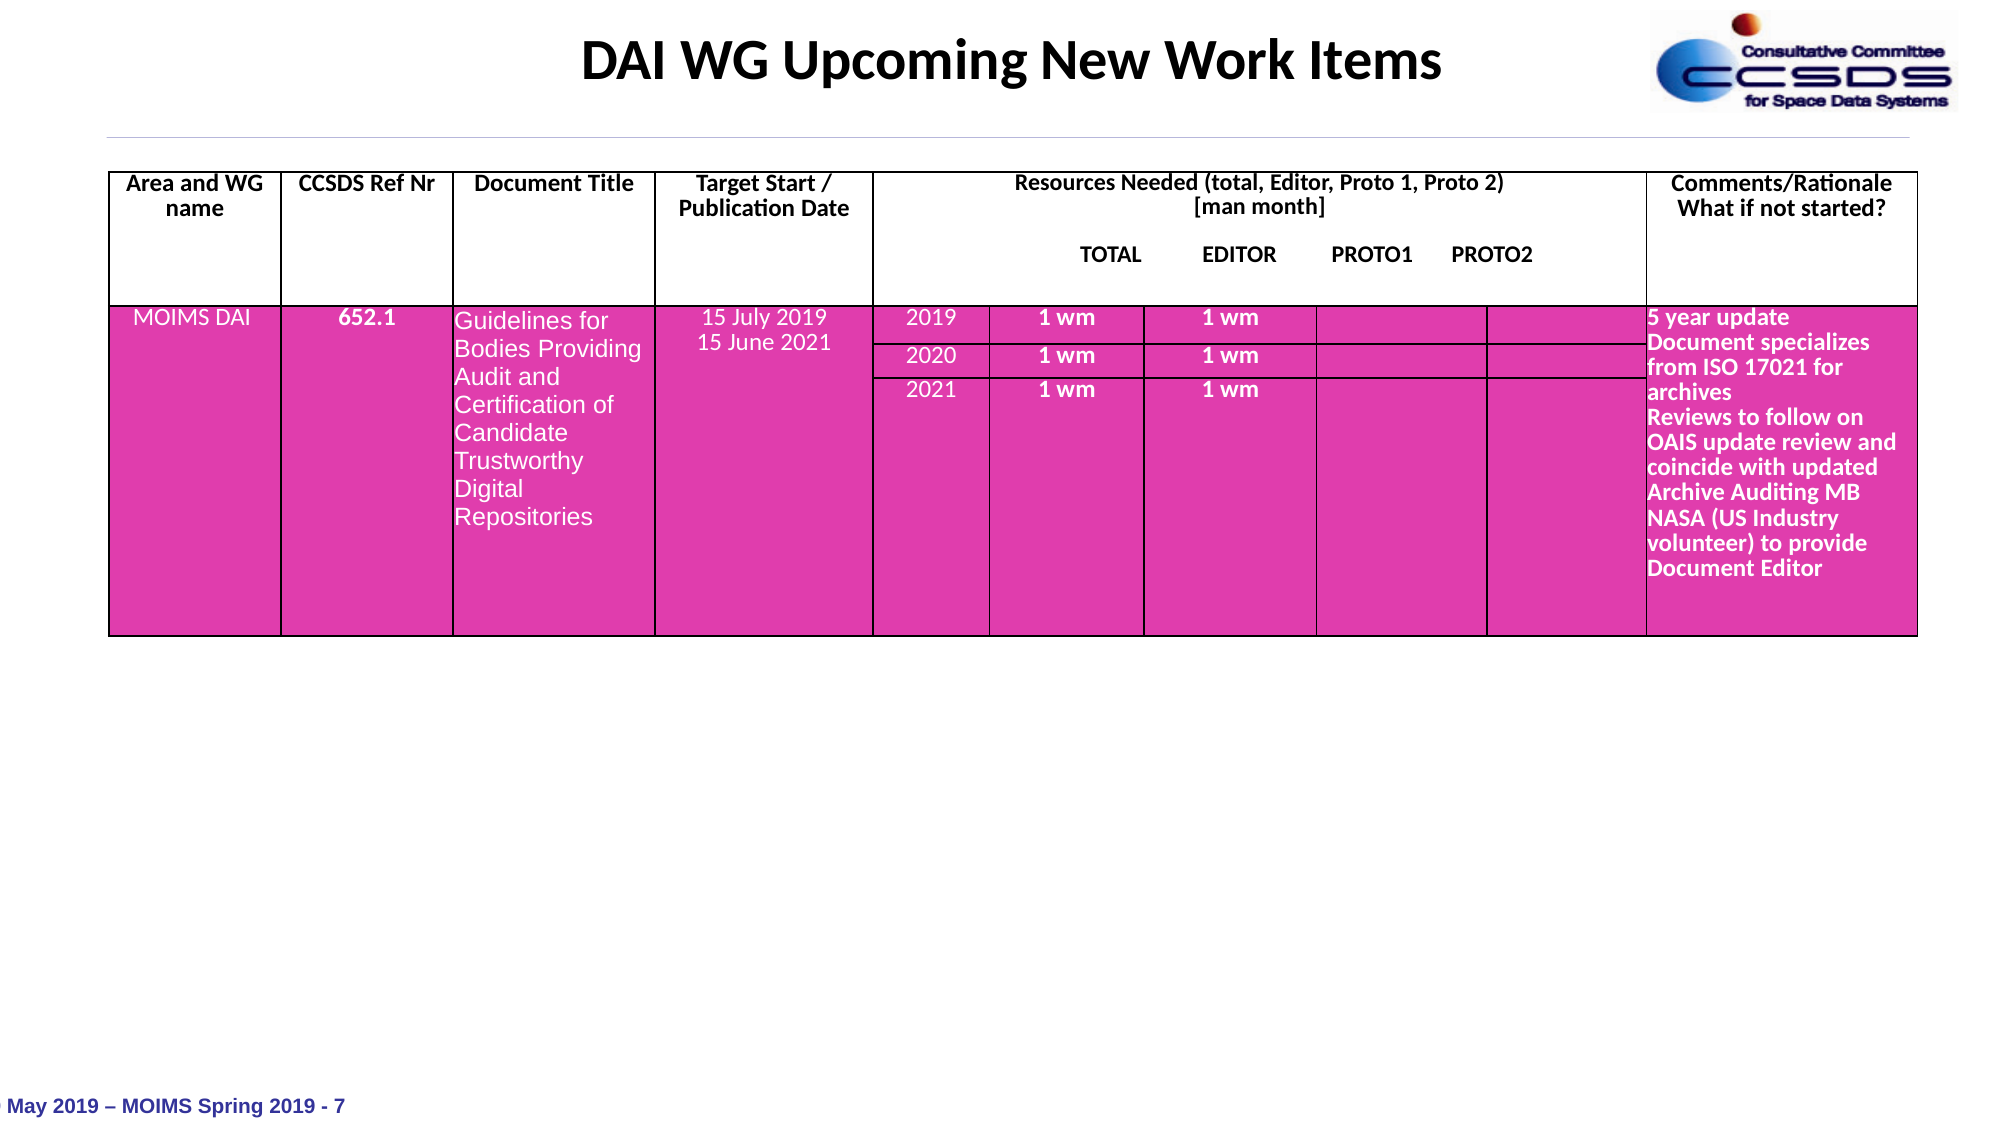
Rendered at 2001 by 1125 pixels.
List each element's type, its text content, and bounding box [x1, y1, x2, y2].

table_cell 1 wm [990, 307, 1143, 343]
table_header CCSDS Ref Nr [282, 173, 452, 305]
table_cell 5 year update Document specializes from ISO 17021 for archives Reviews to follow on OAIS update review and coincide with updated Archive Auditing MB NASA (US Industry volunteer) to provide Document Editor [1647, 307, 1917, 635]
table_header Resources Needed (total, Editor, Proto 1, Proto 2) [man month] TOTAL EDITOR PROTO1 PROTO2 [874, 173, 1646, 305]
table_header Document Title [454, 173, 654, 305]
table_cell 2021 [874, 379, 989, 635]
table_cell 1 wm [1145, 379, 1316, 635]
table_cell 1 wm [1145, 307, 1316, 343]
table_cell 1 wm [990, 345, 1143, 377]
table_cell 15 July 2019 15 June 2021 [656, 307, 872, 635]
table_cell 1 wm [990, 379, 1143, 635]
table_header Area and WG name [110, 173, 280, 305]
table_header Target Start / Publication Date [656, 173, 872, 305]
table_cell [1317, 379, 1486, 635]
table_header Comments/Rationale What if not started? [1647, 173, 1917, 305]
table_cell 2019 [874, 307, 989, 343]
table_cell [1488, 379, 1646, 635]
picture [1650, 10, 1959, 113]
table_cell [1488, 307, 1646, 343]
table_cell 1 wm [1145, 345, 1316, 377]
table_cell 652.1 [282, 307, 452, 635]
table_cell [1488, 345, 1646, 377]
table_cell Guidelines for Bodies Providing Audit and Certification of Candidate Trustworthy Digital Repositories [454, 307, 654, 635]
table_cell MOIMS DAI [110, 307, 280, 635]
table_cell [1317, 307, 1486, 343]
table_cell 2020 [874, 345, 989, 377]
text_box DAI WG Upcoming New Work Items [319, 20, 1630, 109]
table_cell [1317, 345, 1486, 377]
